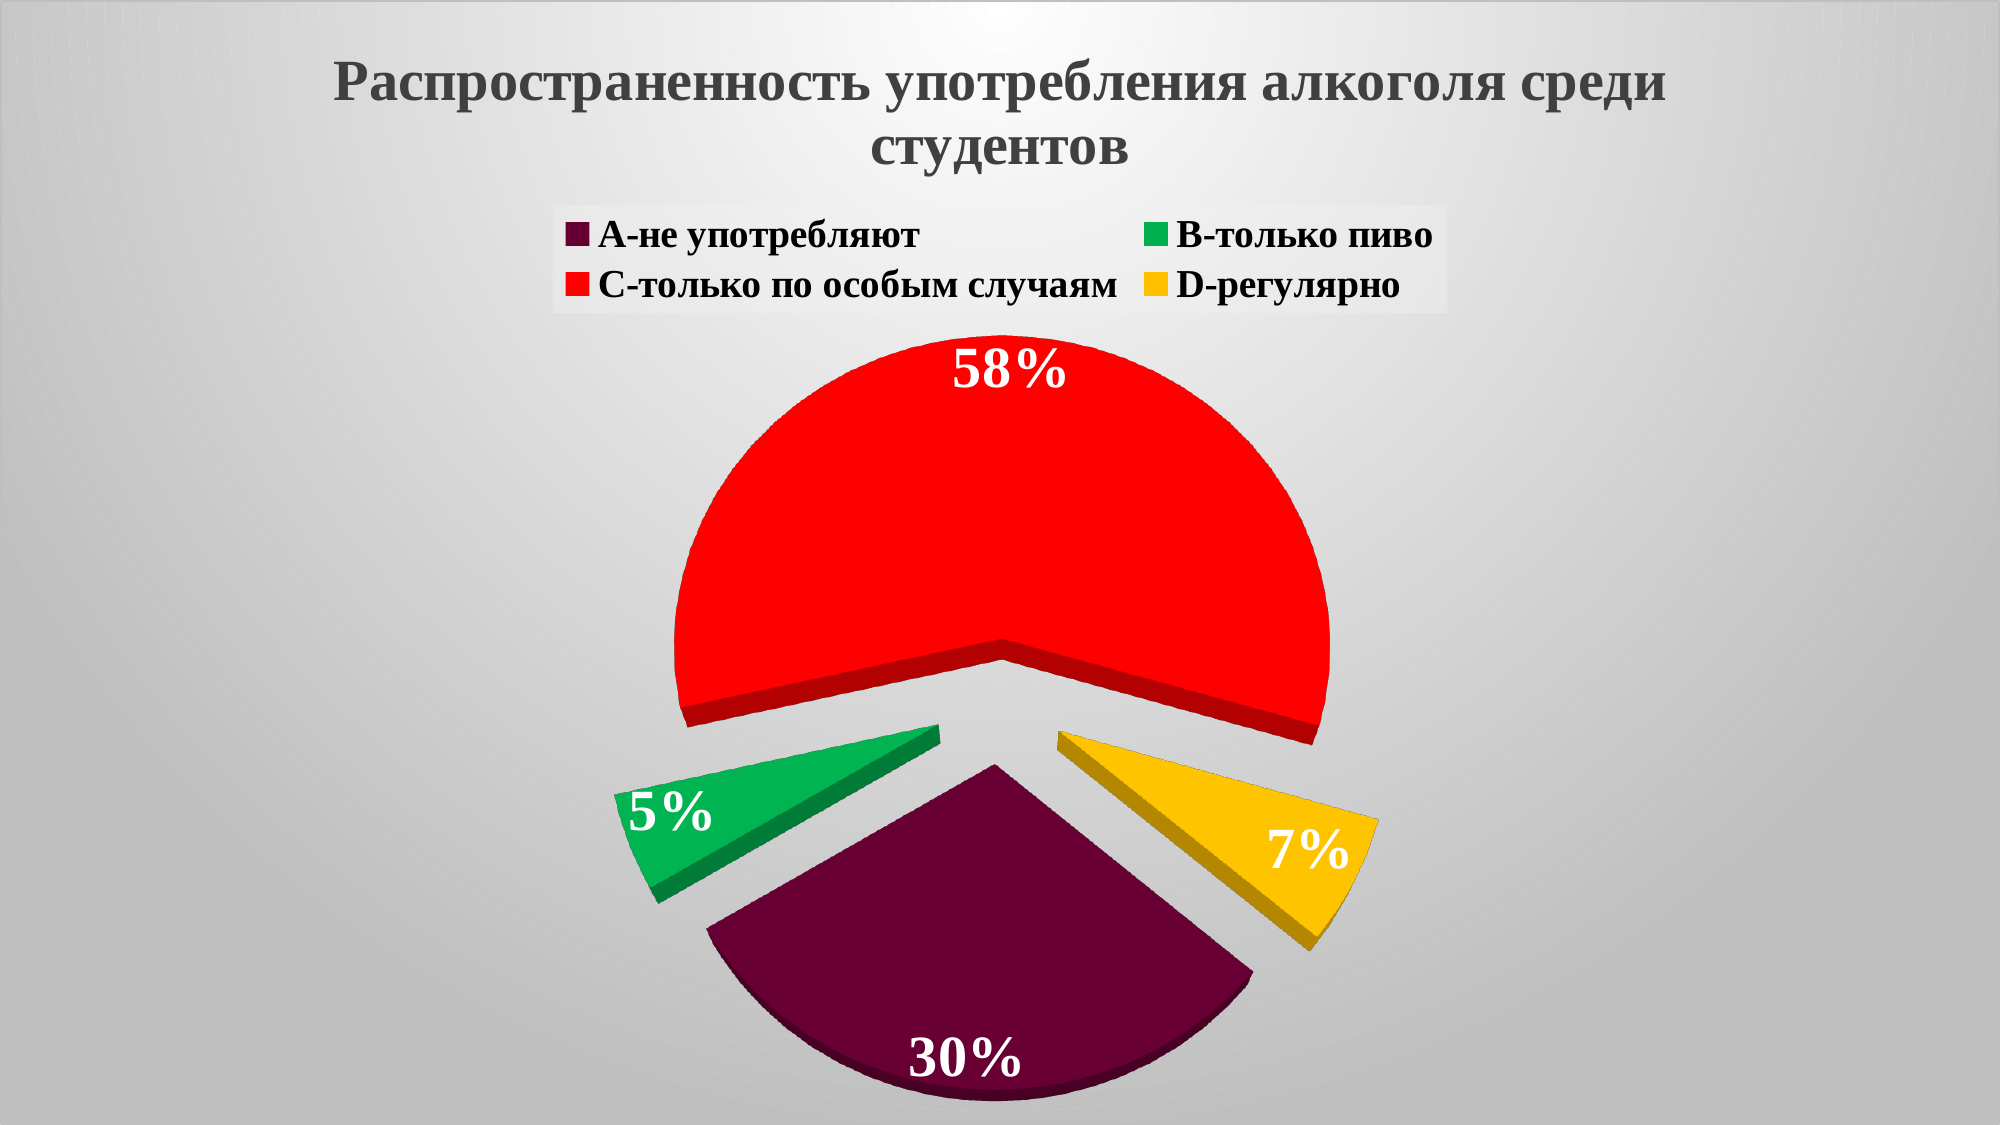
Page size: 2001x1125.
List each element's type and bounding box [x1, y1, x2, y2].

chart [0, 0, 2000, 1125]
